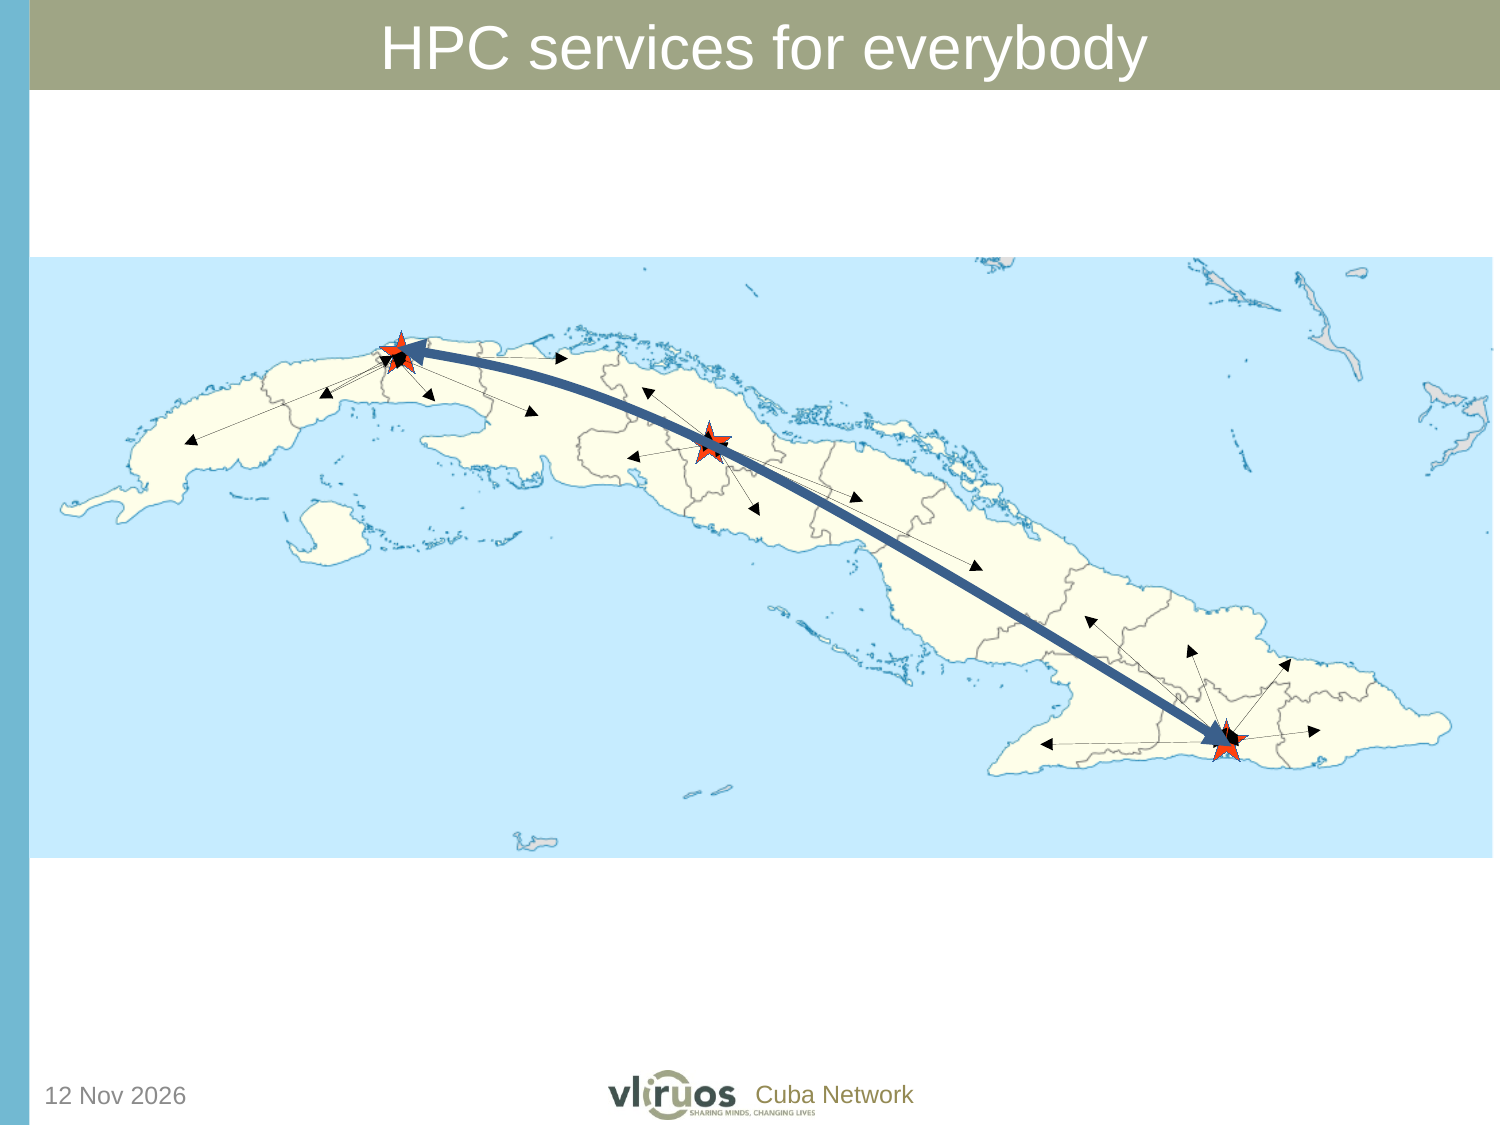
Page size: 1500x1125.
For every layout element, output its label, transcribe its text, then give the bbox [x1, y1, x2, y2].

list HPC services for everybody [29, 0, 1500, 90]
picture [804, 1096, 811, 1102]
picture [608, 1070, 815, 1120]
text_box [29, 257, 1494, 858]
slide_number 15-Feb-16 [29, 1065, 205, 1125]
